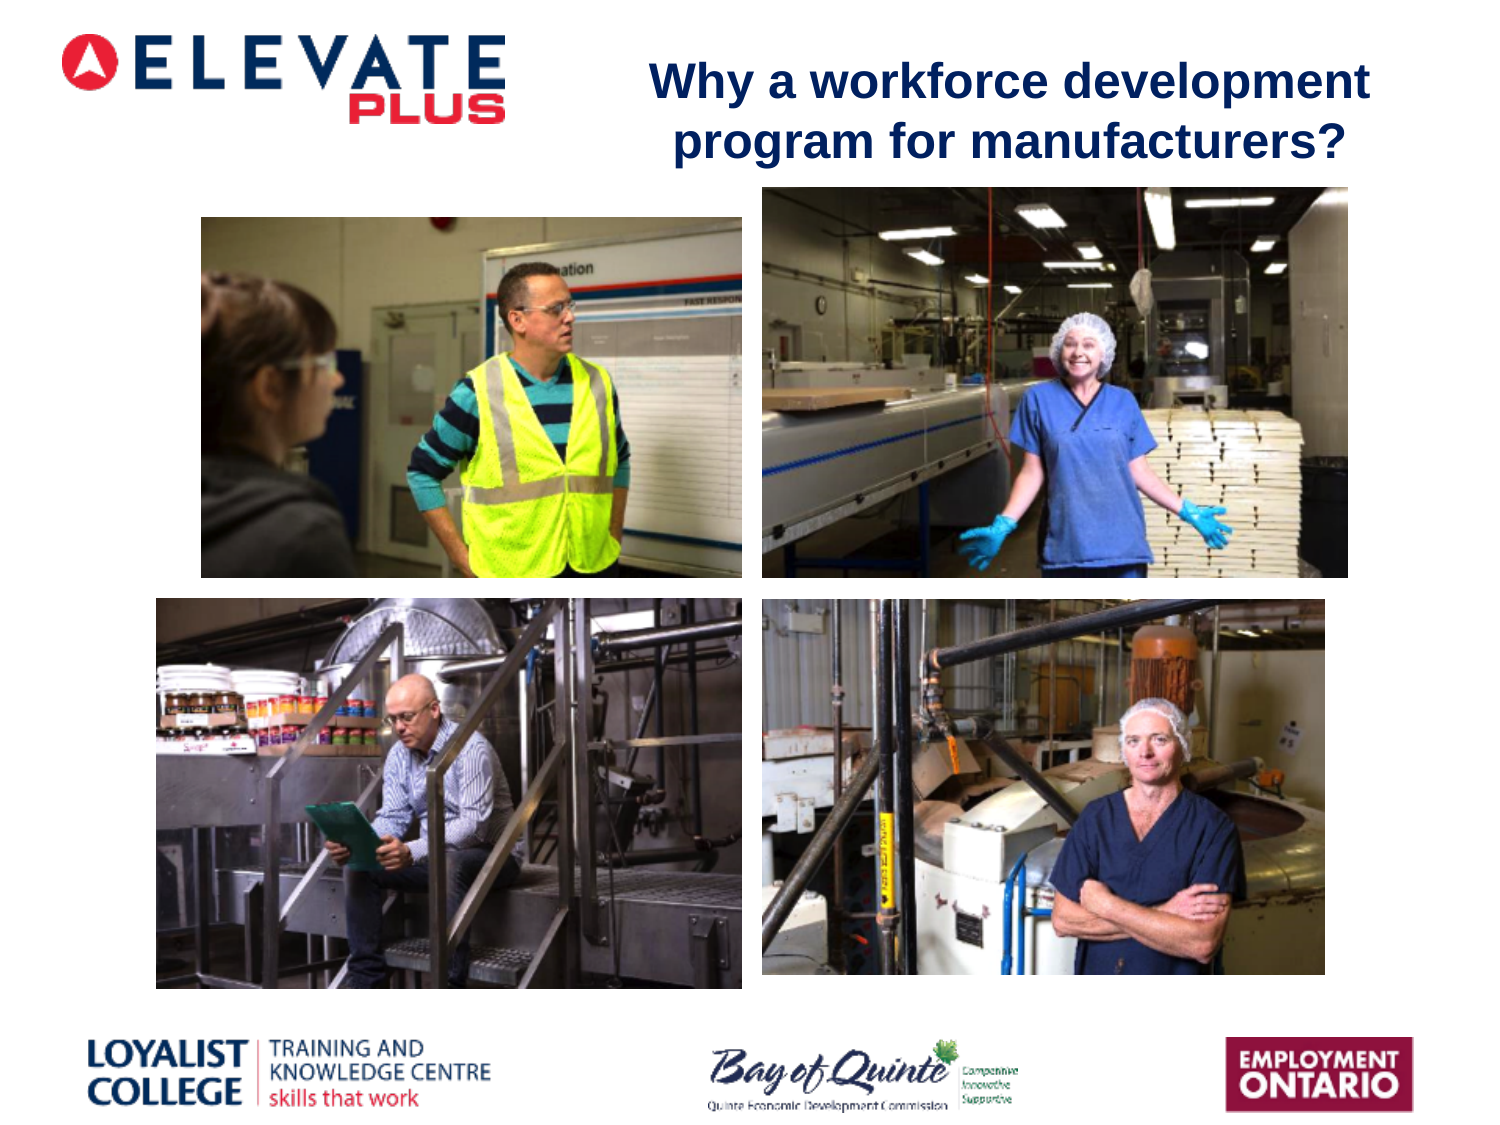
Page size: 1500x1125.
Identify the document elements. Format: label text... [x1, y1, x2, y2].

picture [762, 599, 1325, 975]
picture [87, 1037, 500, 1113]
picture [762, 187, 1348, 578]
picture [156, 598, 742, 989]
picture [62, 34, 505, 124]
text_box Why a workforce development program for manufacturers? [574, 40, 1445, 176]
picture [708, 1037, 1018, 1113]
picture [1225, 1037, 1414, 1113]
picture [201, 217, 742, 578]
